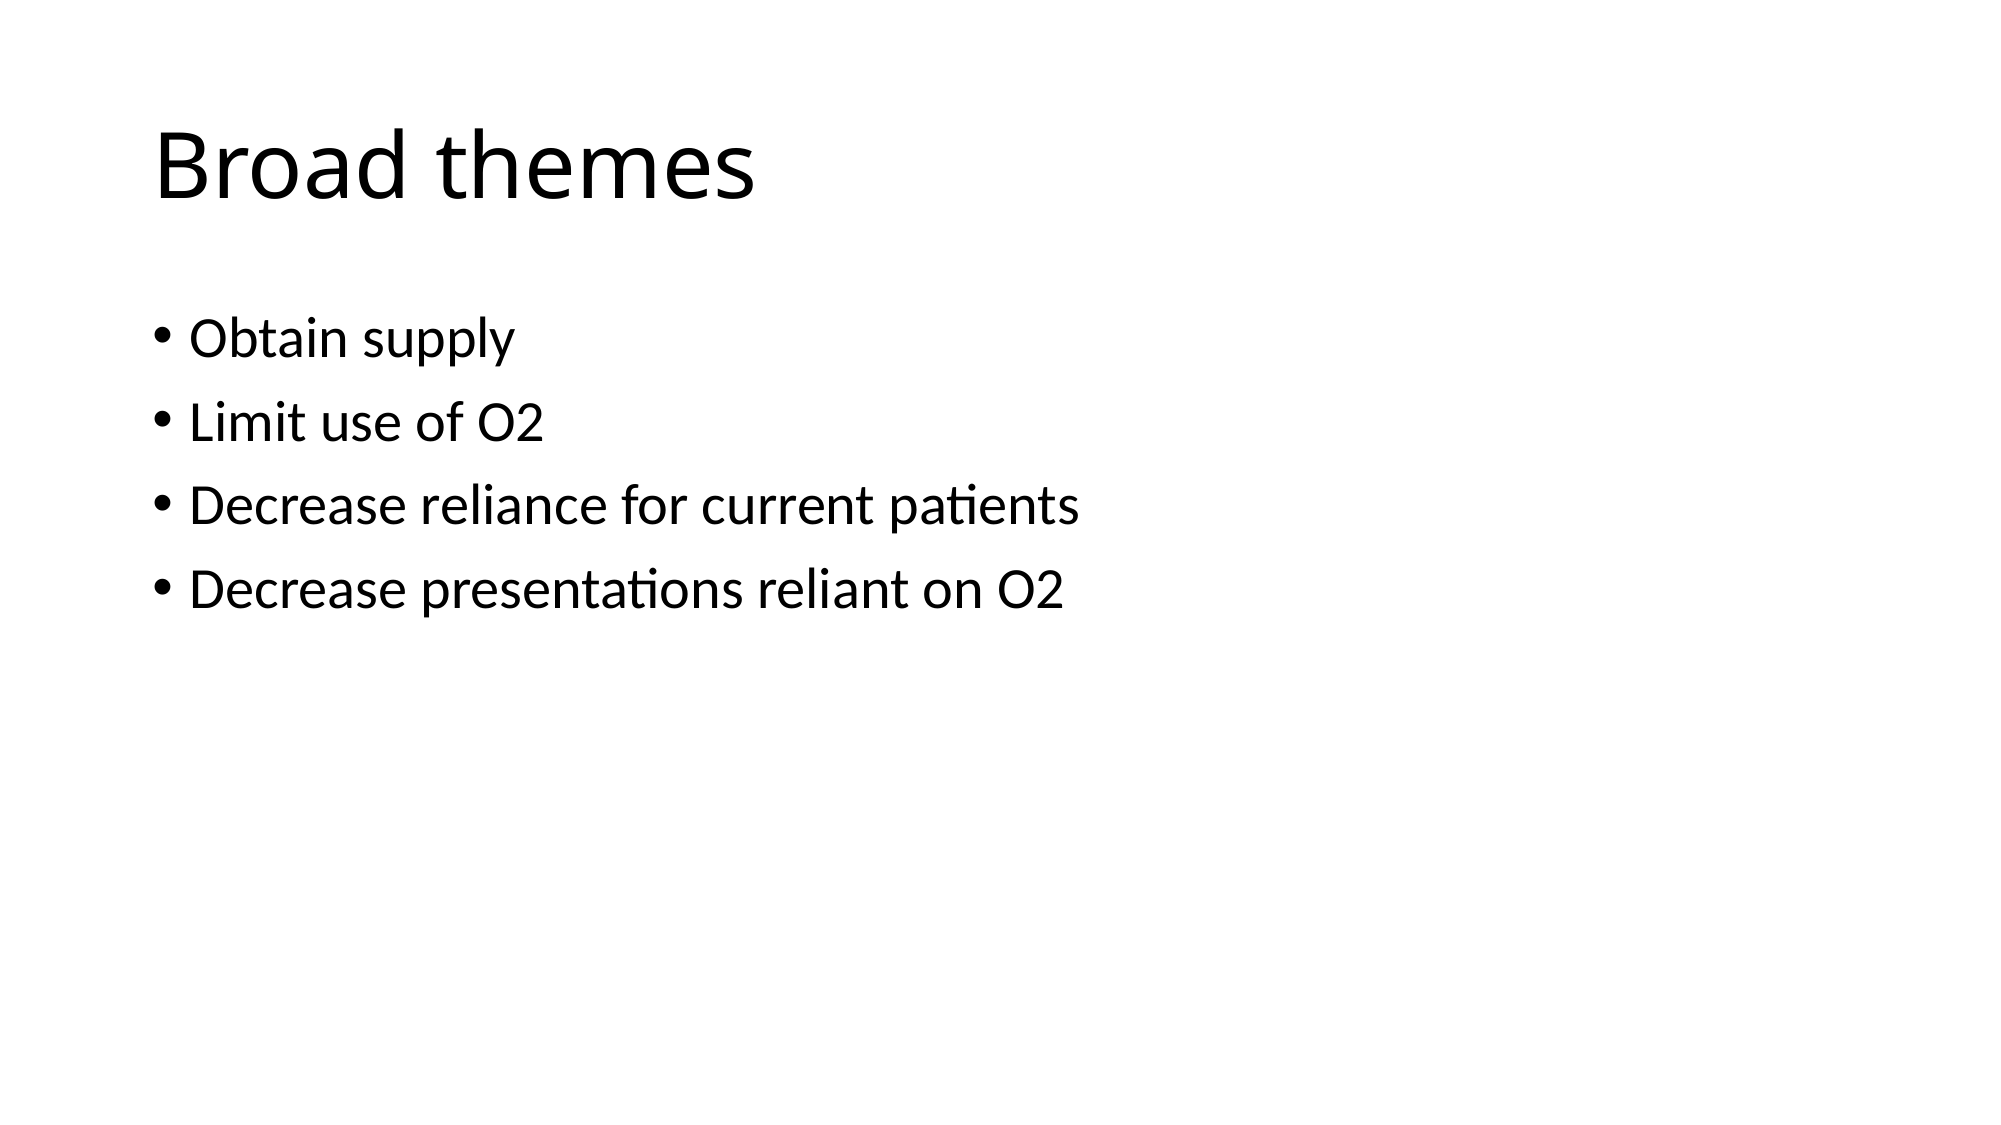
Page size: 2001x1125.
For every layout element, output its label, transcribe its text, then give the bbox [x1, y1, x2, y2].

title Broad themes [137, 59, 1863, 278]
list Obtain supply Limit use of O2 Decrease reliance for current patients Decrease presentations reliant on O2 [137, 299, 1863, 1014]
